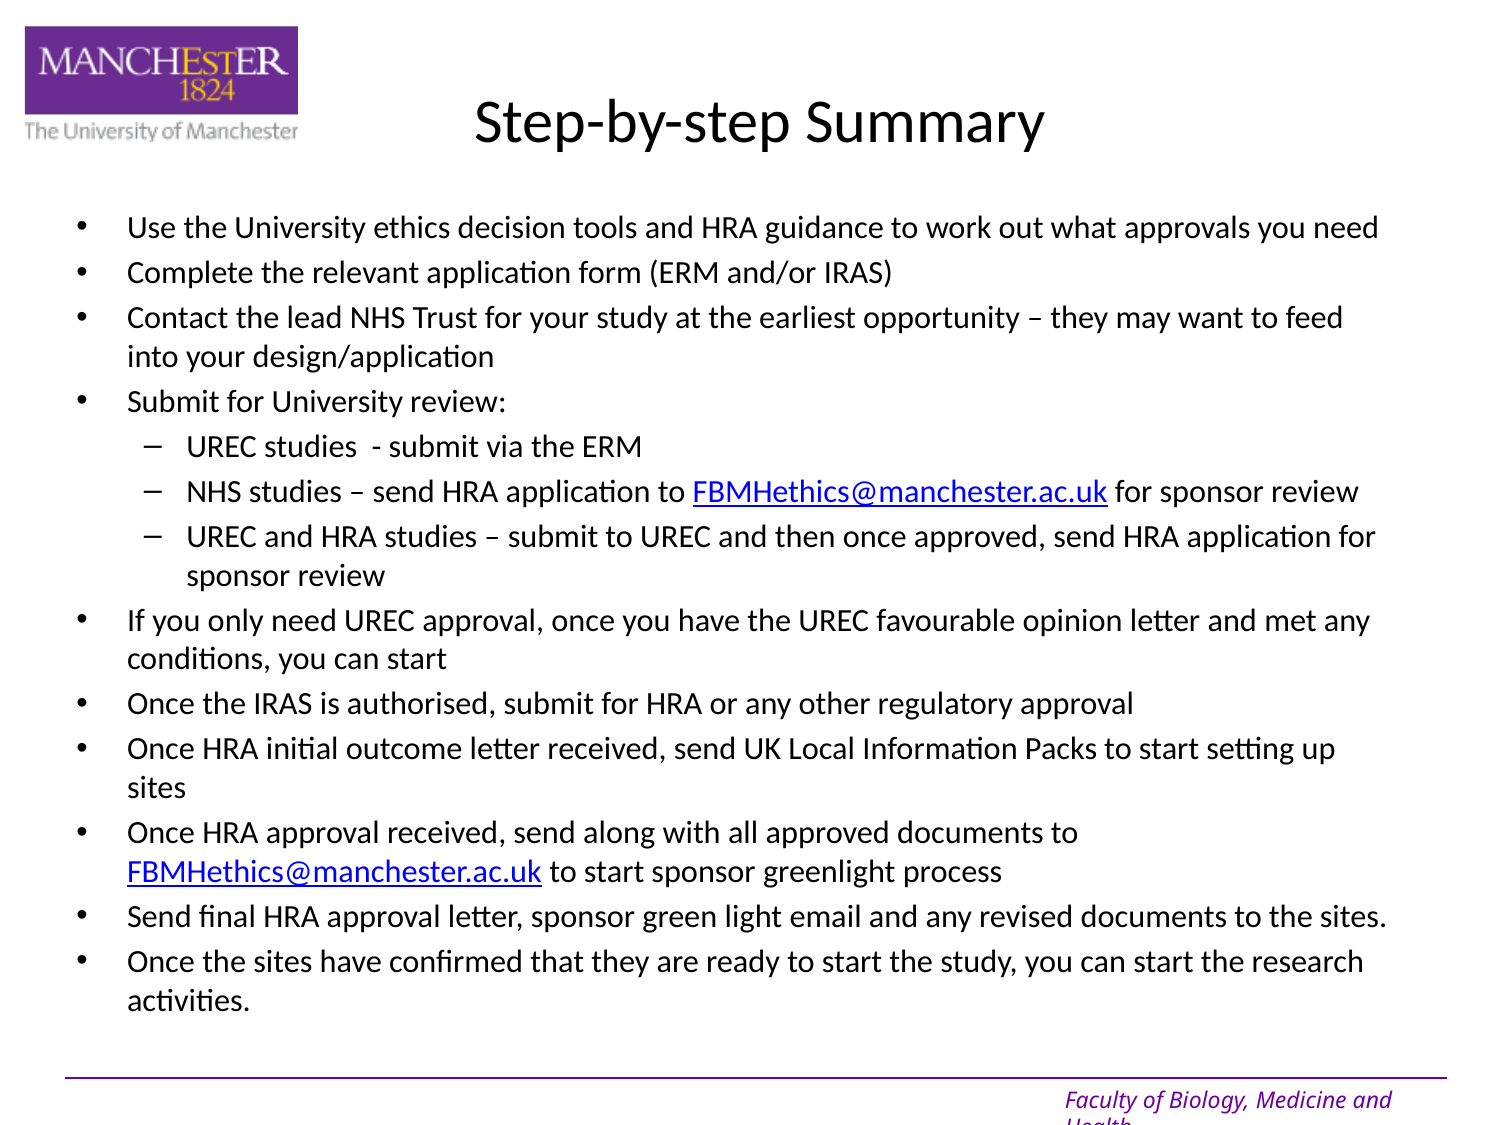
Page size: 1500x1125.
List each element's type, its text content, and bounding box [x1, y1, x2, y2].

list Use the University ethics decision tools and HRA guidance to work out what approvals you need Complete the relevant application form (ERM and/or IRAS) Contact the lead NHS Trust for your study at the earliest opportunity – they may want to feed into your design/application Submit for University review: UREC studies - submit via the ERM NHS studies – send HRA application to FBMHethics@manchester.ac.uk for sponsor review UREC and HRA studies – submit to UREC and then once approved, send HRA application for sponsor review If you only need UREC approval, once you have the UREC favourable opinion letter and met any conditions, you can start Once the IRAS is authorised, submit for HRA or any other regulatory approval Once HRA initial outcome letter received, send UK Local Information Packs to start setting up sites Once HRA approval received, send along with all approved documents to FBMHethics@manchester.ac.uk to start sponsor greenlight process Send final HRA approval letter, sponsor green light email and any revised documents to the sites. Once the sites have confirmed that they are ready to start the study, you can start the research activities. [61, 199, 1412, 1073]
title Step-by-step Summary [92, 72, 1443, 164]
